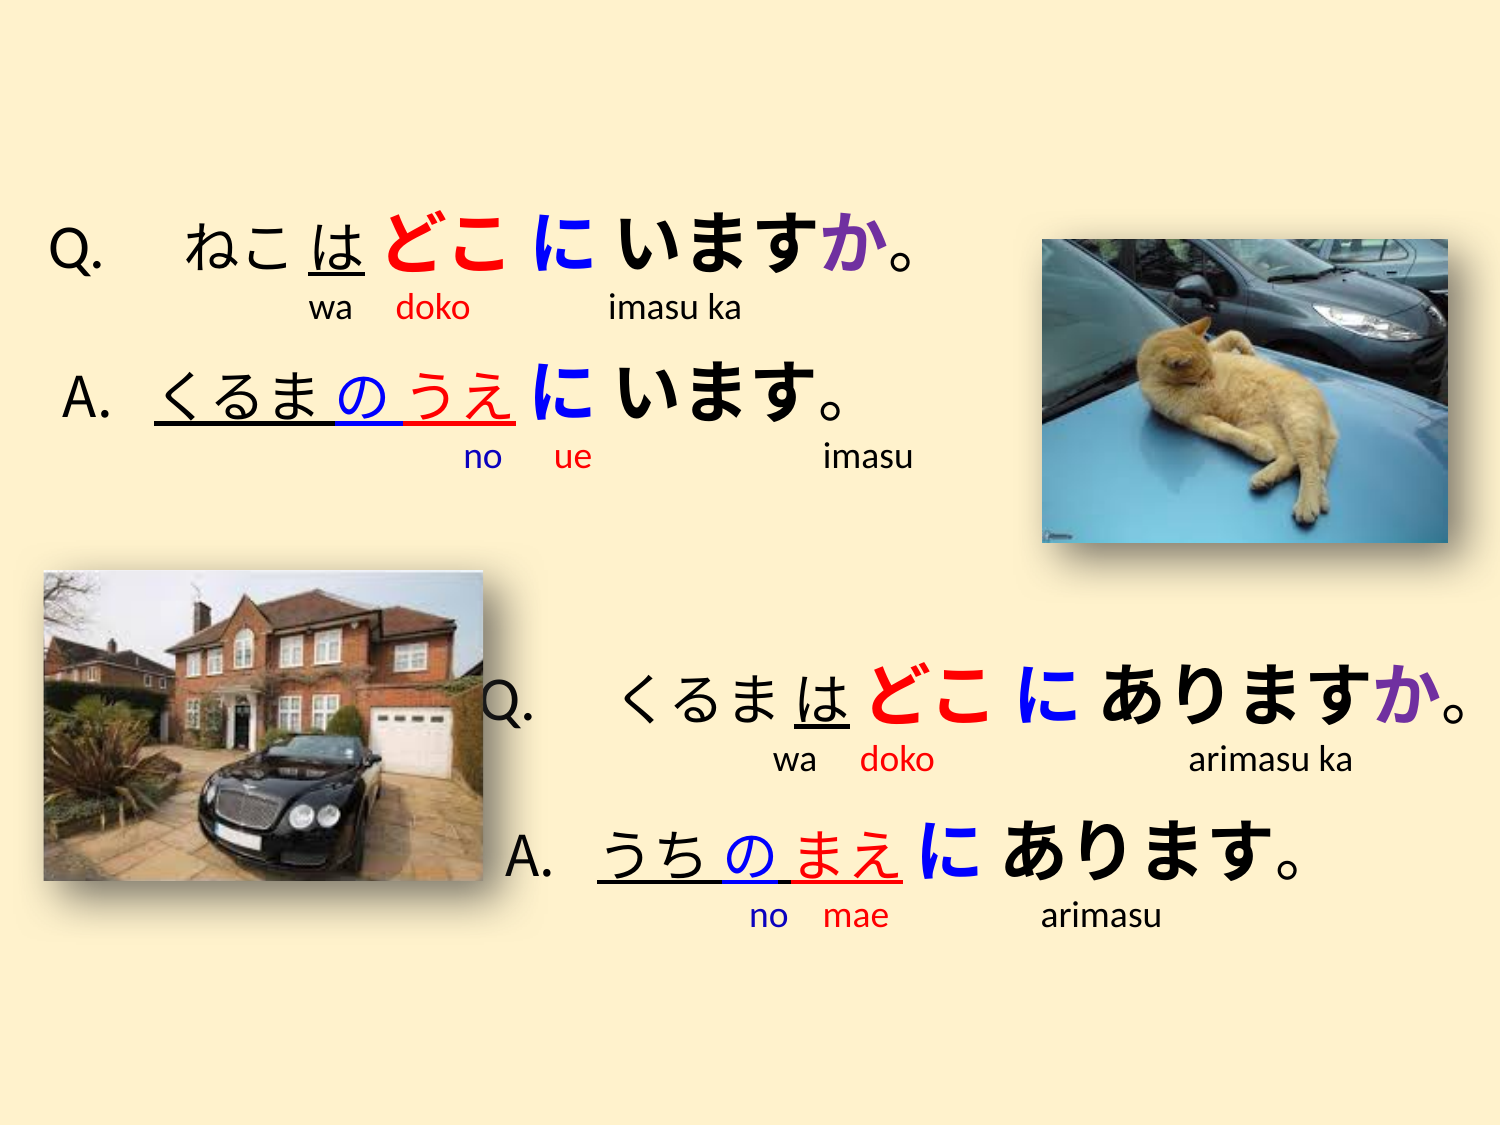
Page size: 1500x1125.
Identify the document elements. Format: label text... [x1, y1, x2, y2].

picture [43, 570, 484, 881]
picture [1042, 239, 1448, 543]
text_box うち の まえ に あります。 no mae arimasu [490, 799, 1353, 943]
text_box くるま の うえ に います。 no ue imasu [48, 341, 929, 529]
text_box Q. くるま は どこ に ありますか。 wa doko arimasu ka [534, 644, 1500, 787]
text_box Q. ねこ は どこ に いますか。 wa doko imasu ka [33, 191, 966, 335]
